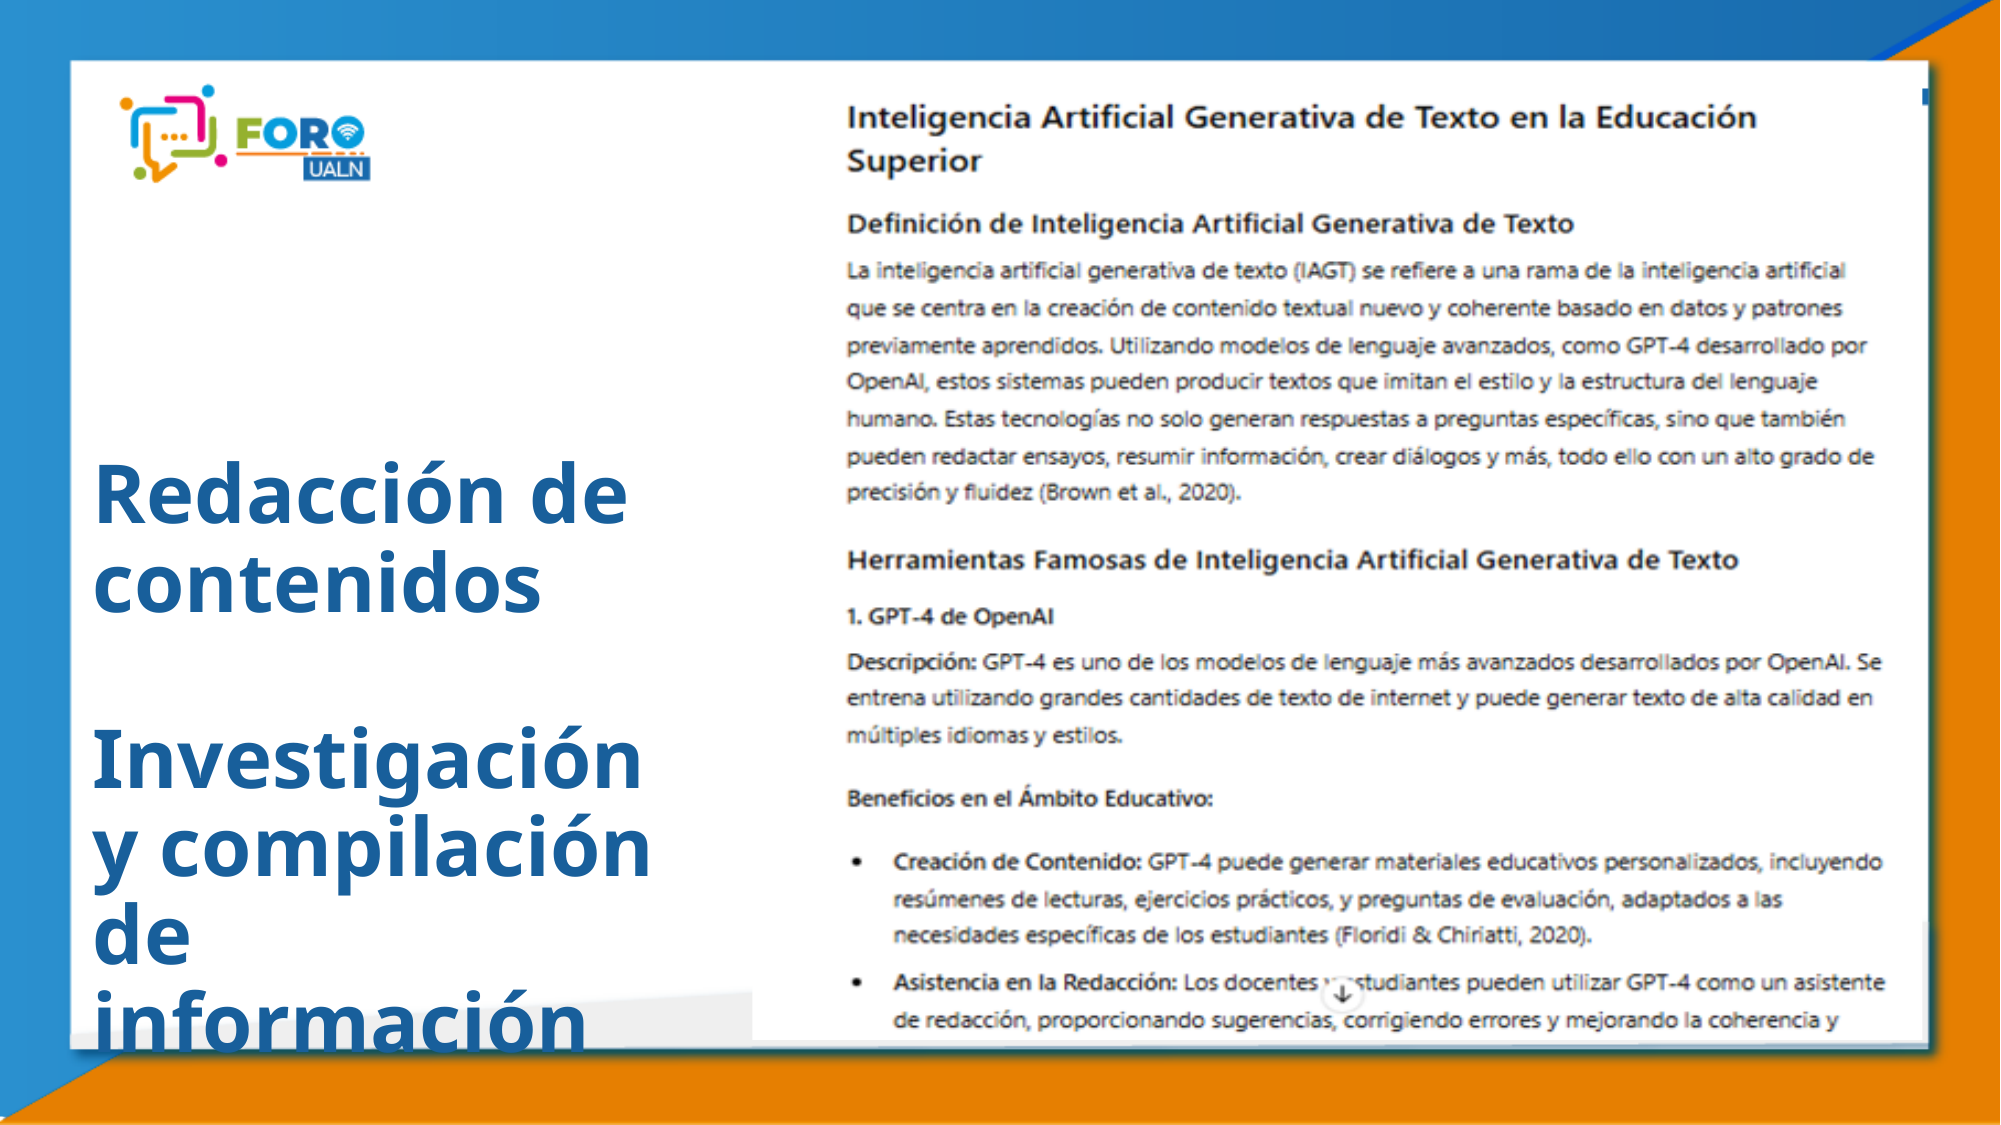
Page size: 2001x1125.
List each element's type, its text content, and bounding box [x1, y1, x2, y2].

title Redacción de contenidos Investigación y compilación de información [77, 444, 707, 1080]
text_box [752, 75, 1923, 1040]
picture [0, 0, 2000, 1125]
